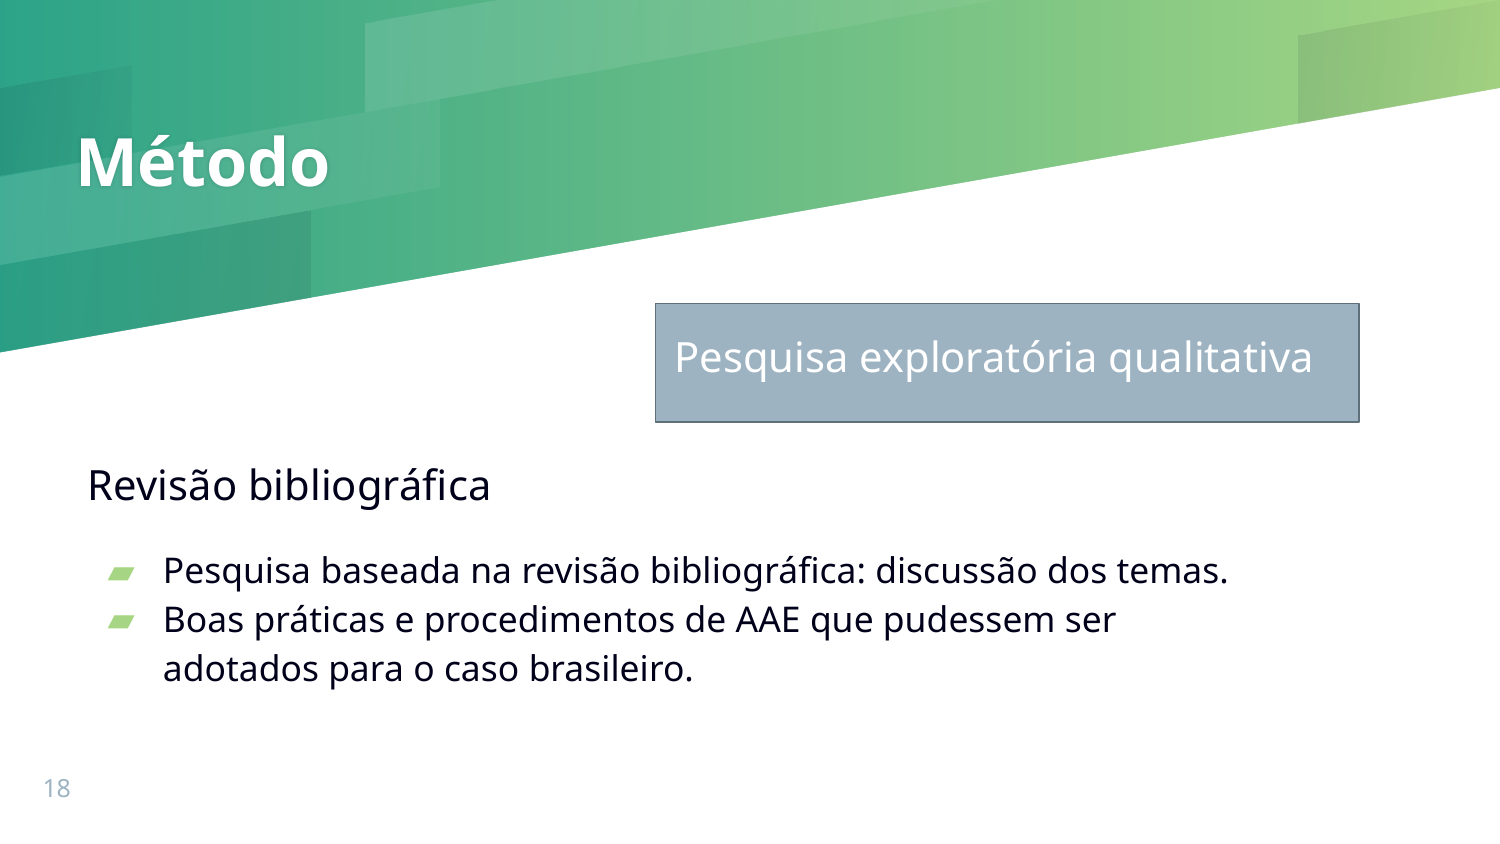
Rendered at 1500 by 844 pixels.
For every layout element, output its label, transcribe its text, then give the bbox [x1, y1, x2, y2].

text_box [655, 303, 1359, 422]
slide_number ‹#› [42, 766, 122, 807]
title Método [75, 15, 975, 314]
list Pesquisa exploratória qualitativa [674, 323, 1339, 399]
list Revisão bibliográfica Pesquisa baseada na revisão bibliográfica: discussão dos temas. Boas práticas e procedimentos de AAE que pudessem ser adotados para o caso brasileiro. [87, 450, 1266, 844]
